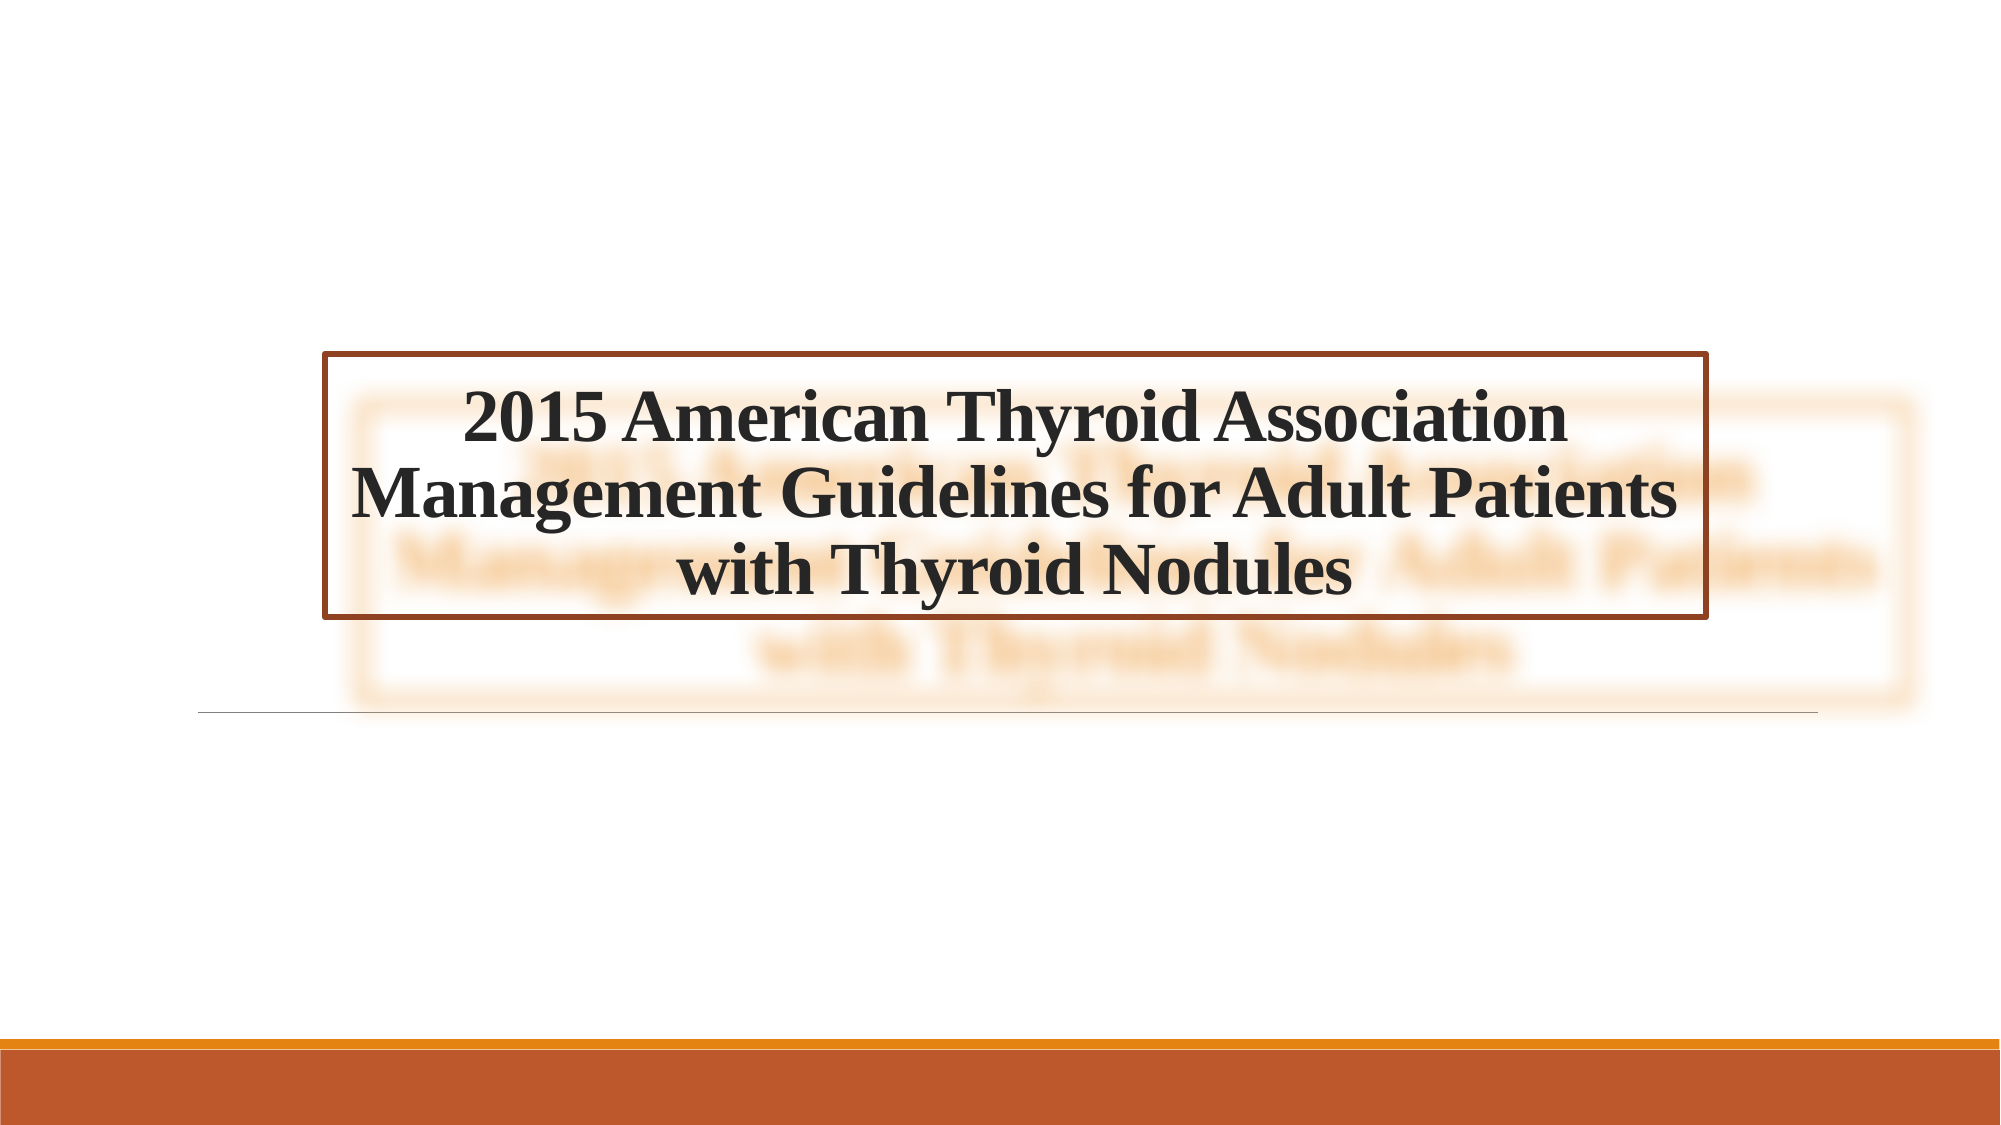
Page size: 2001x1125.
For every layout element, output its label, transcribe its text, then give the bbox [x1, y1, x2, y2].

title 2015 American Thyroid Association Management Guidelines for Adult Patients with Thyroid Nodules [324, 353, 1706, 618]
